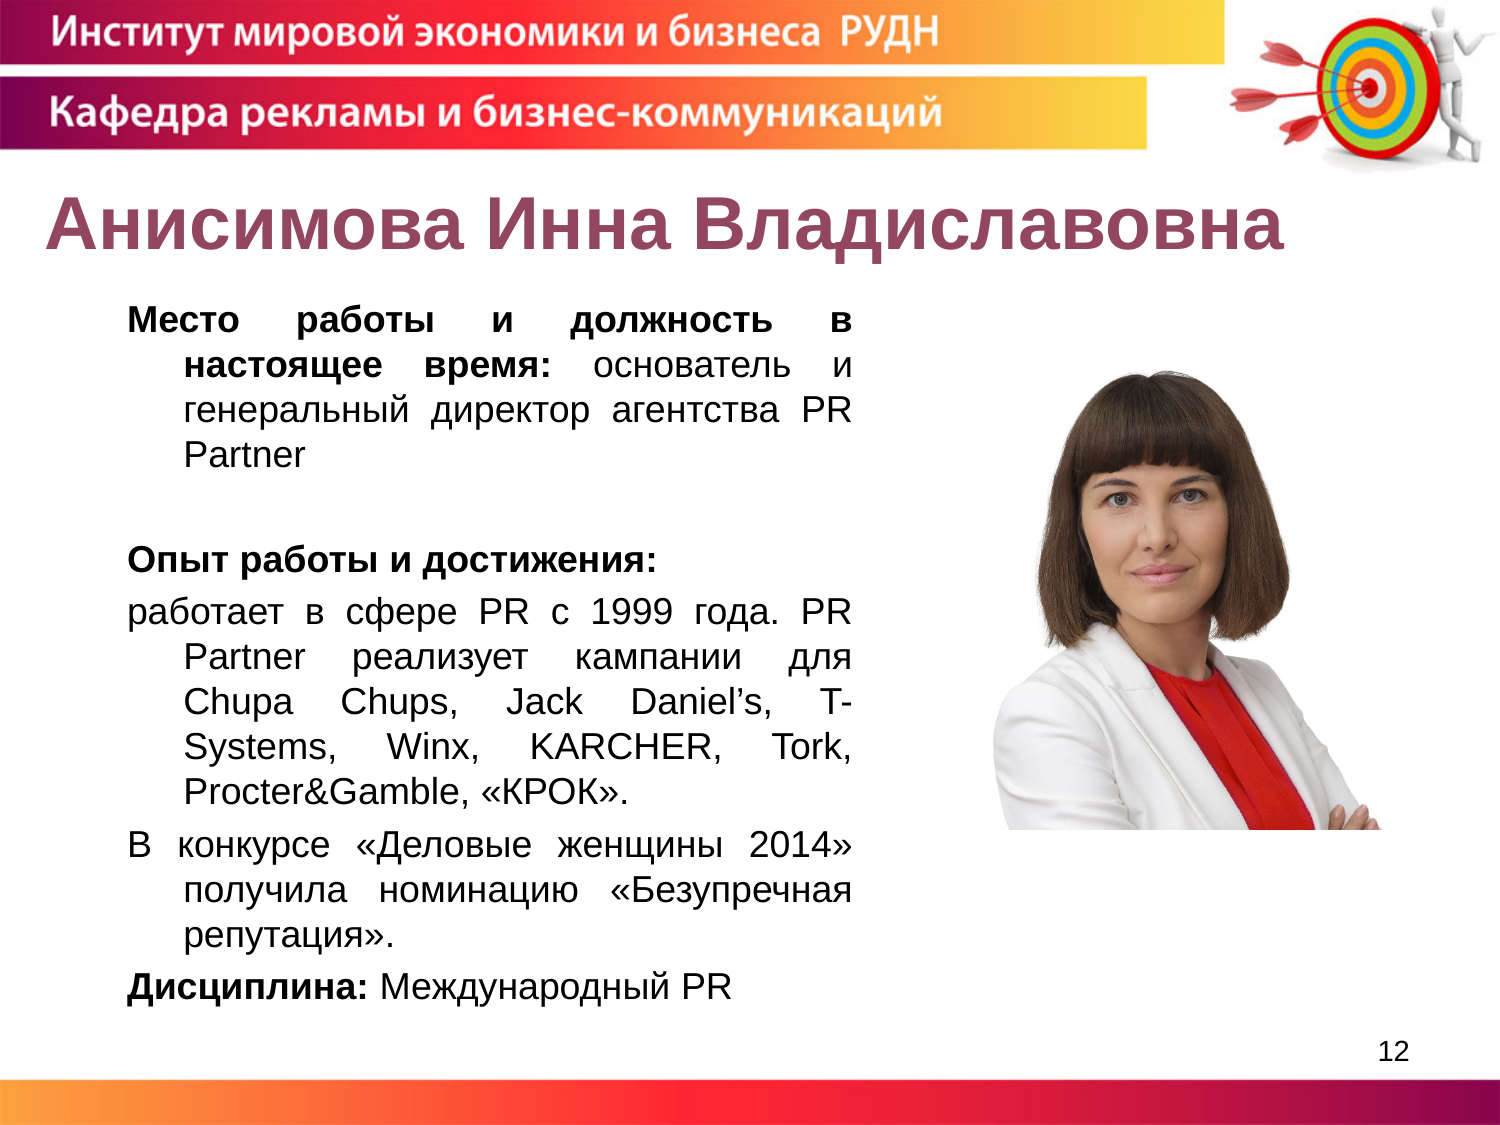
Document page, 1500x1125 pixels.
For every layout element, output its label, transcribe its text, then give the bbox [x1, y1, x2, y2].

title Анисимова Инна Владиславовна [29, 148, 1377, 291]
slide_number 12 [1074, 1024, 1426, 1103]
picture [0, 0, 1500, 1125]
list Место работы и должность в настоящее время: основатель и генеральный директор агентства PR Partner Опыт работы и достижения: работает в сфере PR с 1999 года. PR Partner реализует кампании для Chupa Chups, Jack Daniel’s, T-Systems, Winx, KARCHER, Tork, Procter&Gamble, «КРОК». В конкурсе «Деловые женщины 2014» получила номинацию «Безупречная репутация». Дисциплина: Международный PR [112, 287, 869, 1047]
